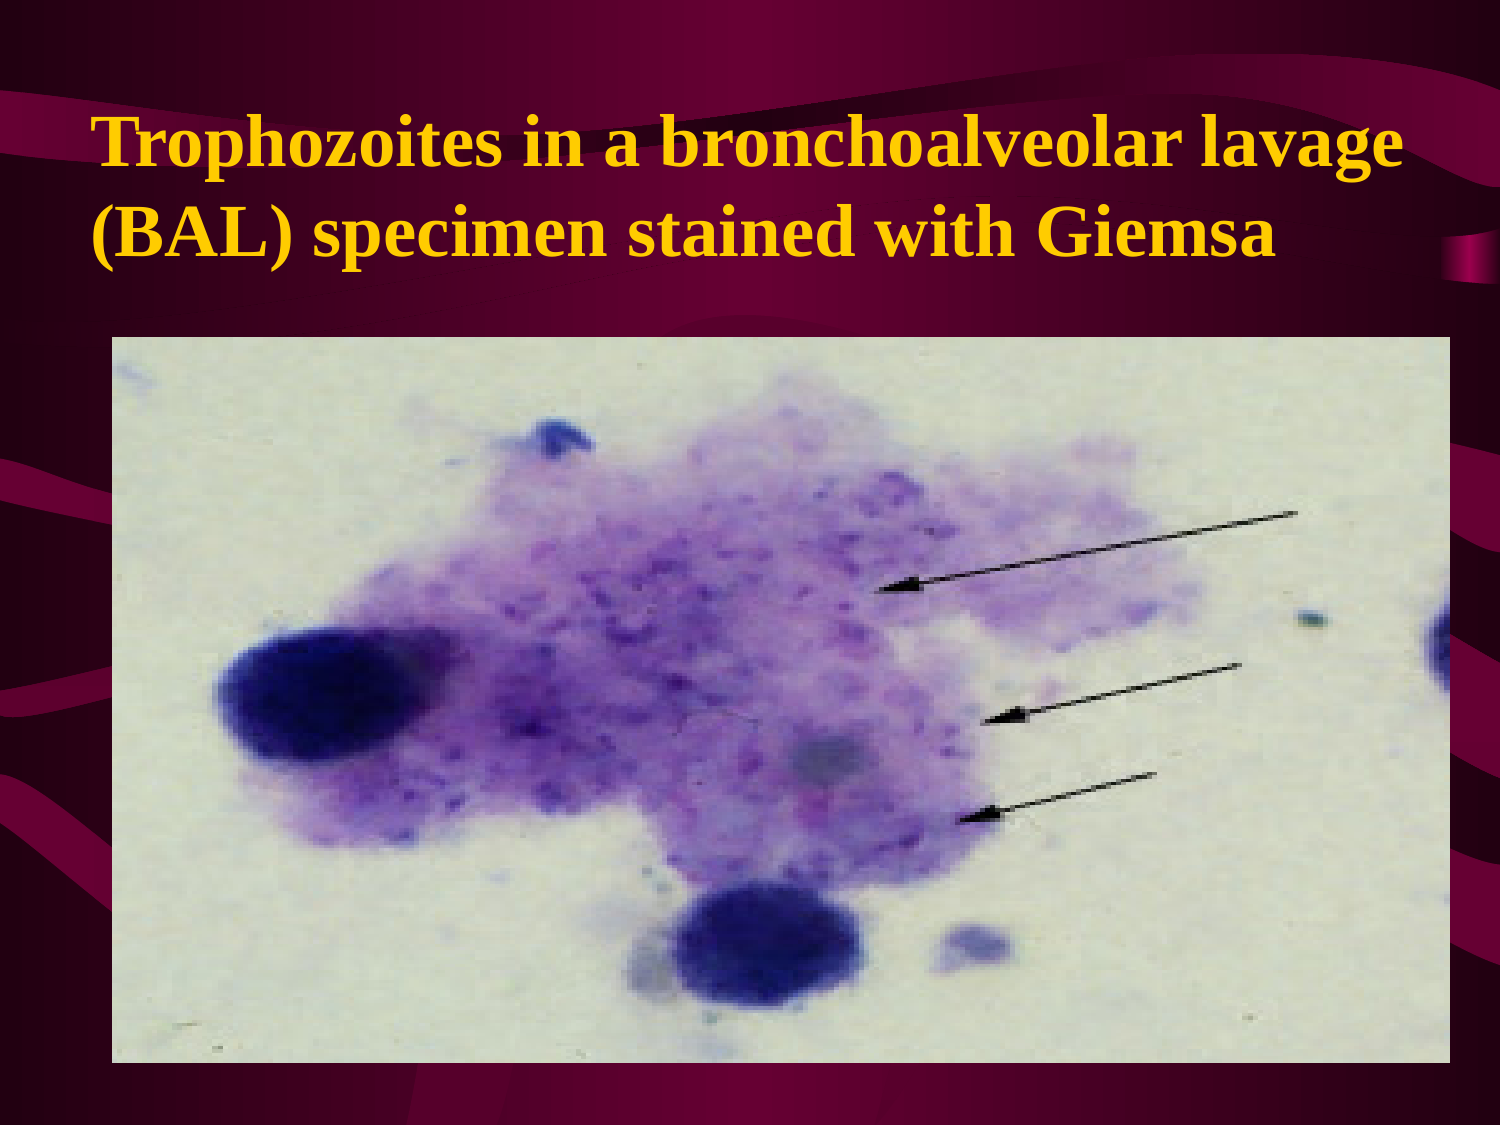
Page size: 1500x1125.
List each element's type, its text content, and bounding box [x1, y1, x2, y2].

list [112, 337, 1451, 1063]
title Trophozoites in a bronchoalveolar lavage (BAL) specimen stained with Giemsa [75, 50, 1425, 313]
